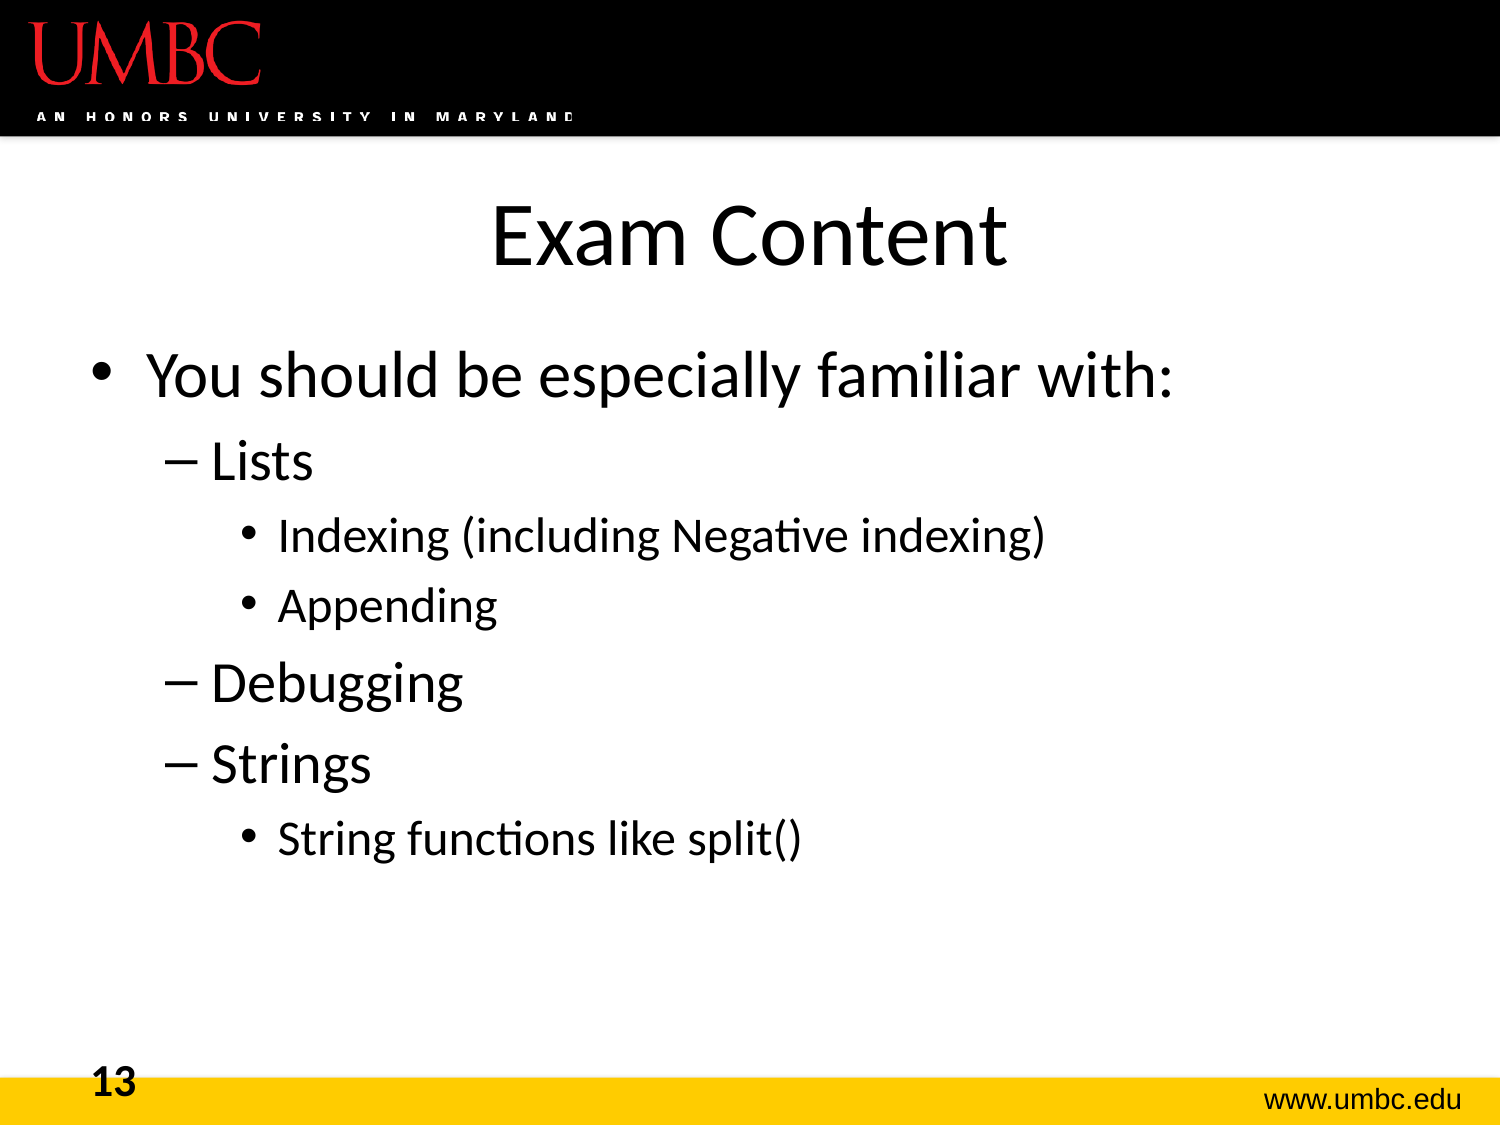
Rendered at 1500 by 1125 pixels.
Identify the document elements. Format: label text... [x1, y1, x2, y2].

title Exam Content [75, 135, 1425, 323]
slide_number 13 [75, 1042, 425, 1103]
list You should be especially familiar with: Lists Indexing (including Negative indexing) Appending Debugging Strings String functions like split() [75, 323, 1425, 1005]
